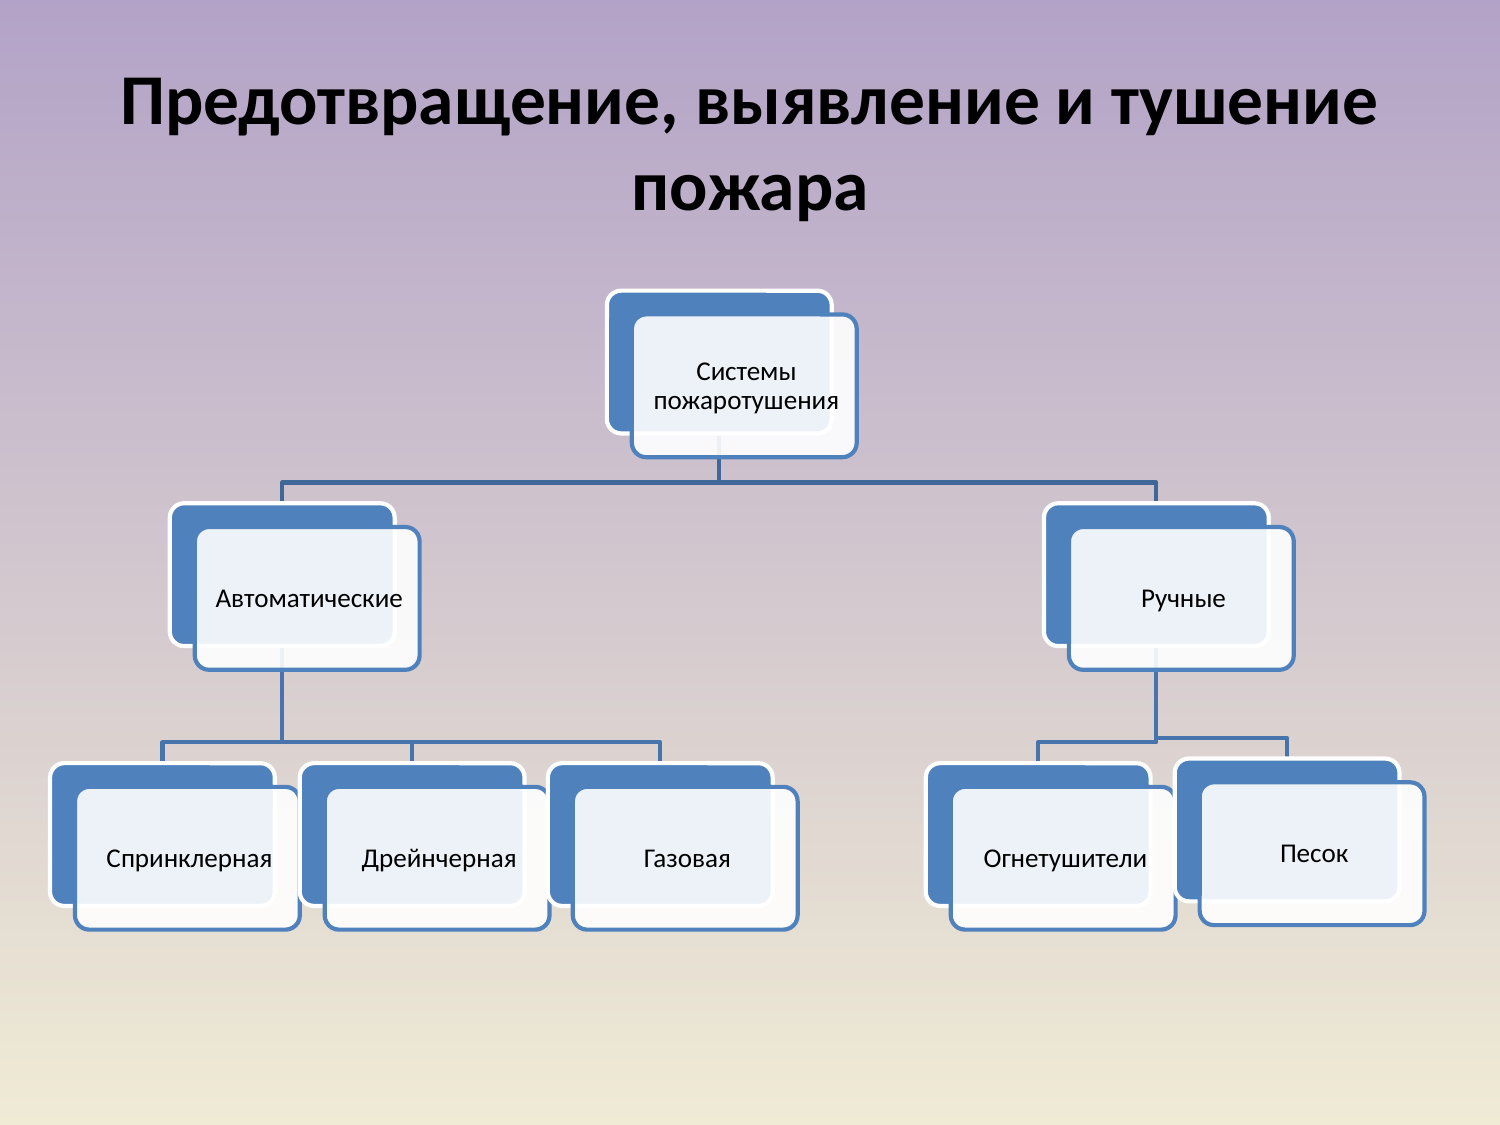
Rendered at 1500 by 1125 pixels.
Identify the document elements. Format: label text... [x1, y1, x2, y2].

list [74, 262, 1426, 1006]
title Предотвращение, выявление и тушение пожара [75, 45, 1425, 233]
